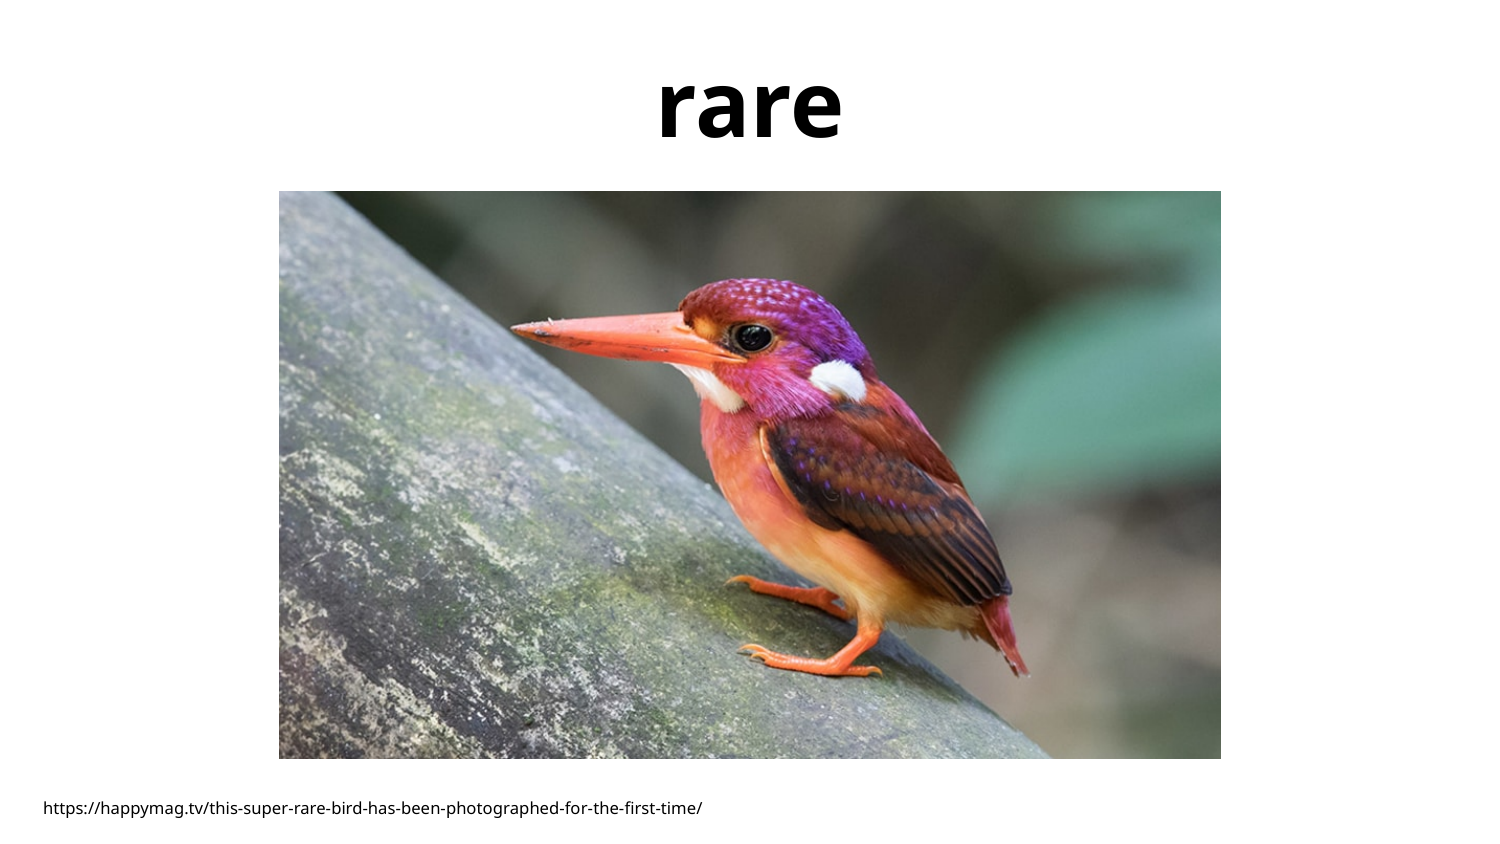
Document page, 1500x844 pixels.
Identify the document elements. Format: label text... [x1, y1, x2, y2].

title rare [51, 31, 1449, 167]
text_box https://happymag.tv/this-super-rare-bird-has-been-photographed-for-the-first-time/ [28, 783, 1480, 832]
picture [279, 191, 1221, 759]
